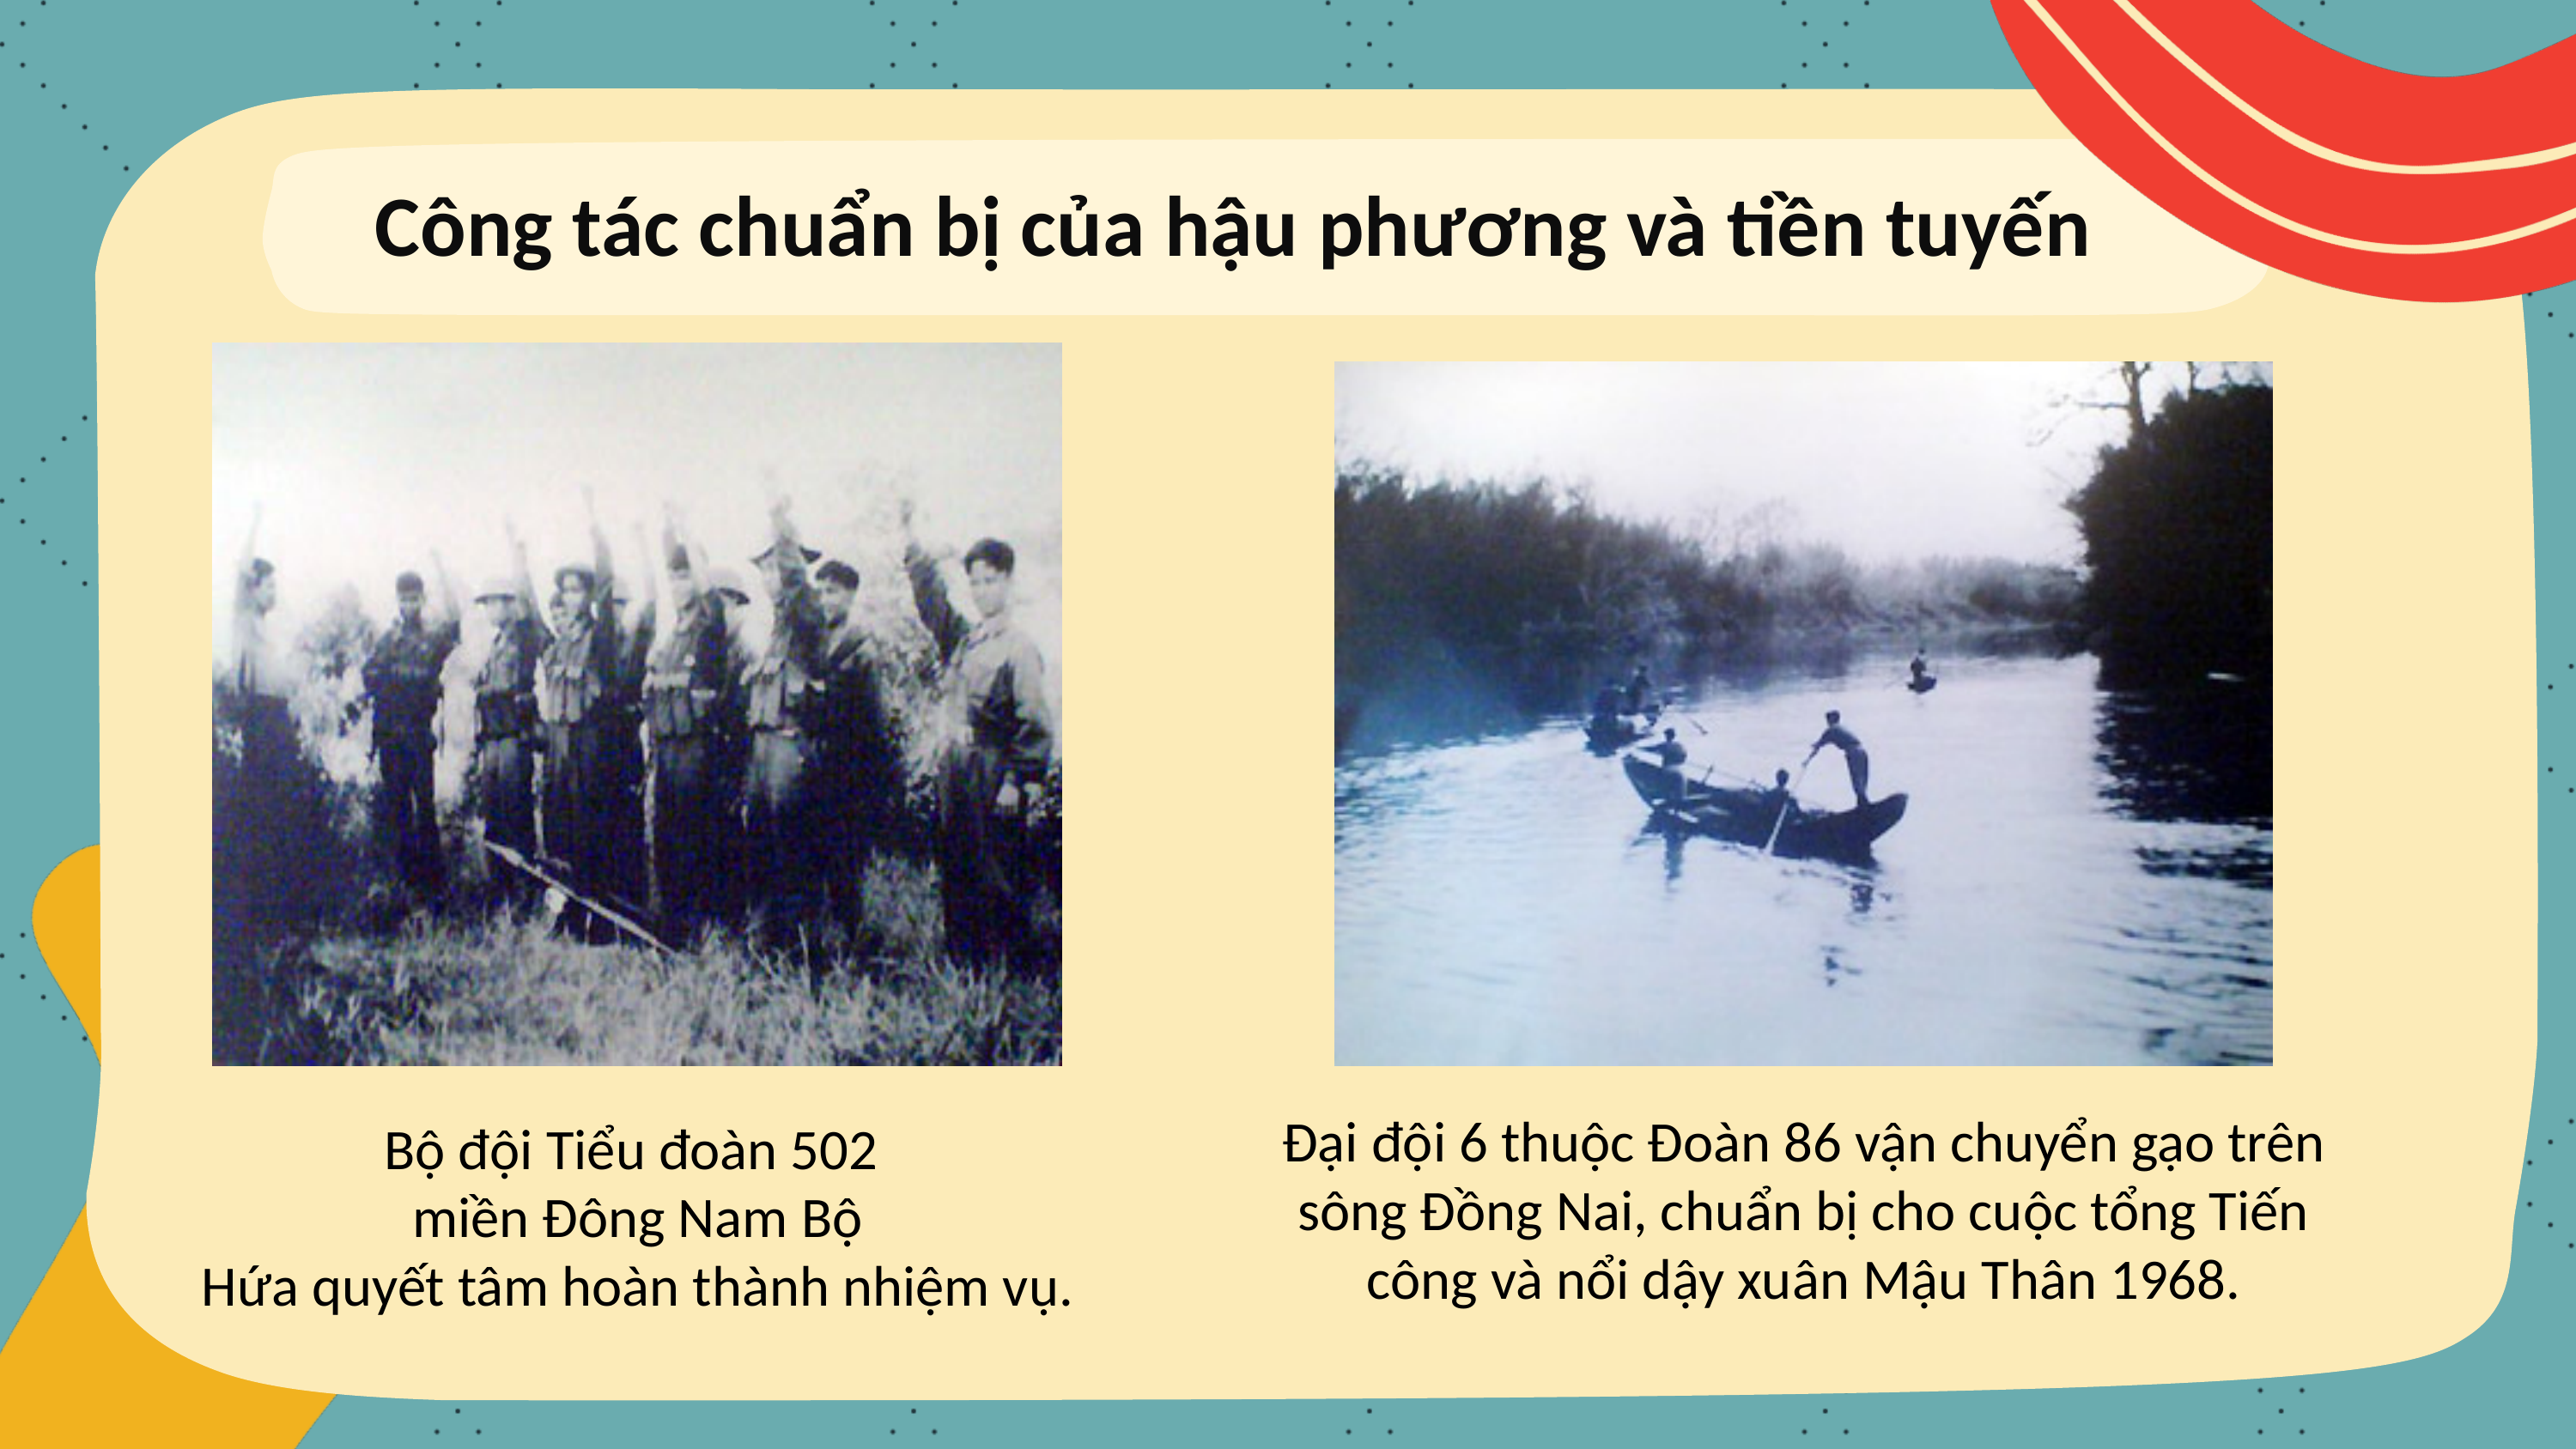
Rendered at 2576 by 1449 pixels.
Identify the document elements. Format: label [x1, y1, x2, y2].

text_box [86, 88, 2538, 1401]
picture [0, 0, 2576, 1449]
text_box [262, 138, 2002, 316]
